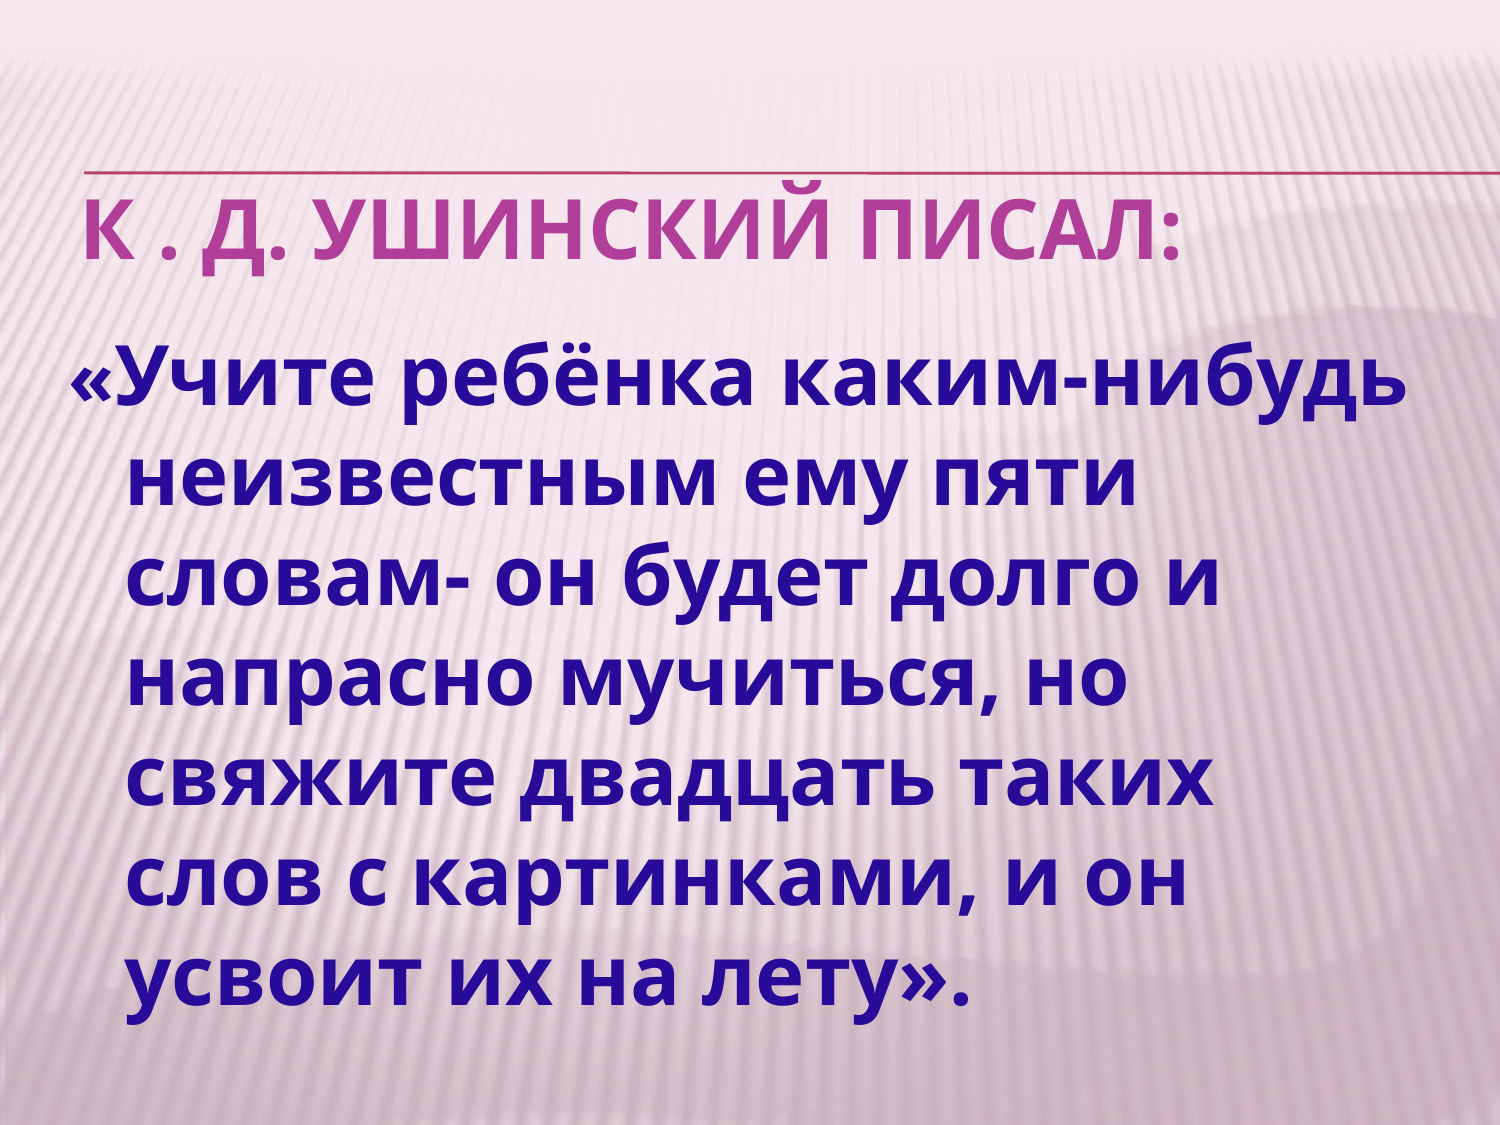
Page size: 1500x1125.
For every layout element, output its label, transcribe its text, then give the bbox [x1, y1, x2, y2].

title К . Д. Ушинский писал: [64, 172, 1391, 279]
list «Учите ребёнка каким-нибудь неизвестным ему пяти словам- он будет долго и напрасно мучиться, но свяжите двадцать таких слов с картинками, и он усвоит их на лету». [52, 314, 1448, 986]
